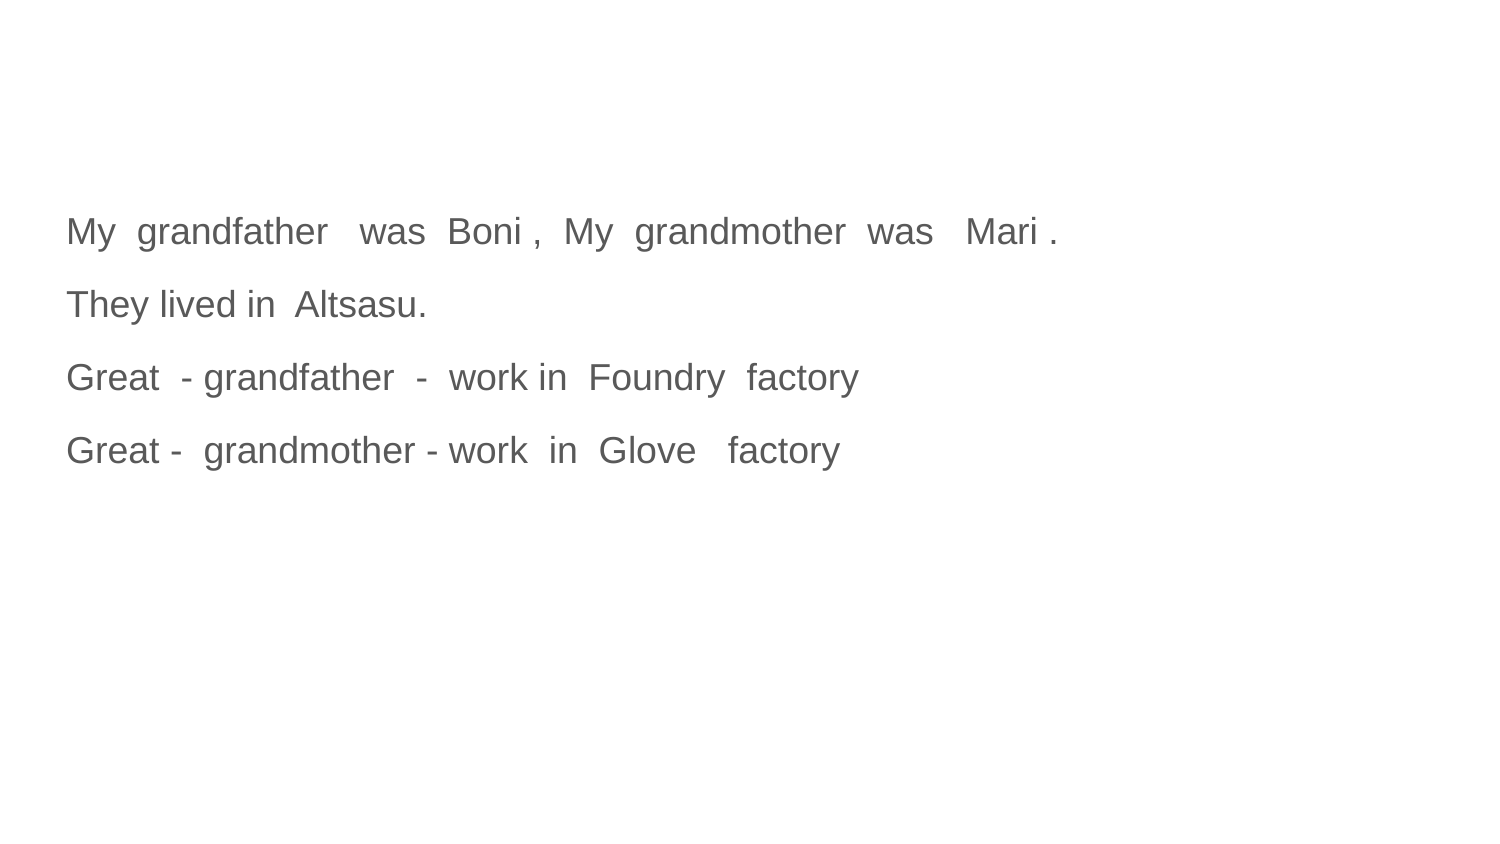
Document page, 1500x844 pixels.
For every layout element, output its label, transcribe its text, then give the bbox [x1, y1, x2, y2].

list My grandfather was Boni , My grandmother was Mari . They lived in Altsasu. Great - grandfather - work in Foundry factory Great - grandmother - work in Glove factory [51, 189, 1449, 750]
